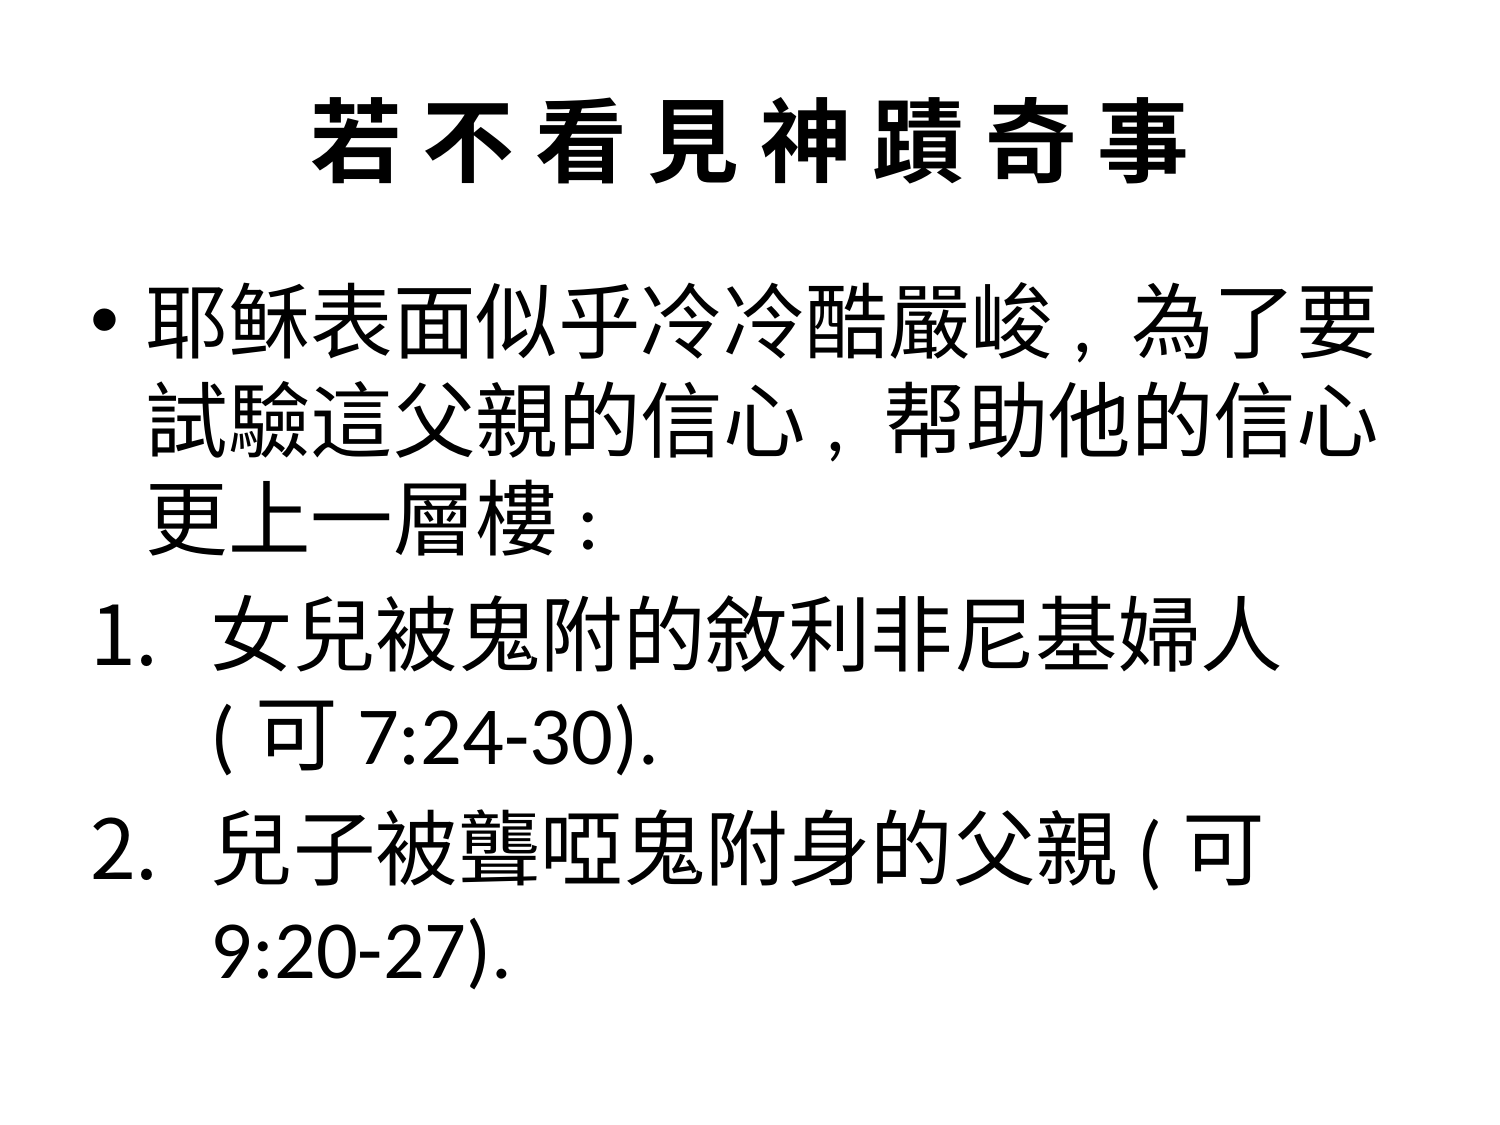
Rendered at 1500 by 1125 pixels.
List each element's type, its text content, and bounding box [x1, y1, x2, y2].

list 耶稣表面似乎冷冷酷嚴峻, 為了要試驗這父親的信心, 帮助他的信心更上一層樓: 女兒被鬼附的敘利非尼基婦人(可7:24-30). 兒子被聾啞鬼附身的父親(可9:20-27). [75, 262, 1425, 1005]
title 若 不 看 見 神 蹟 奇 事 [75, 45, 1425, 233]
